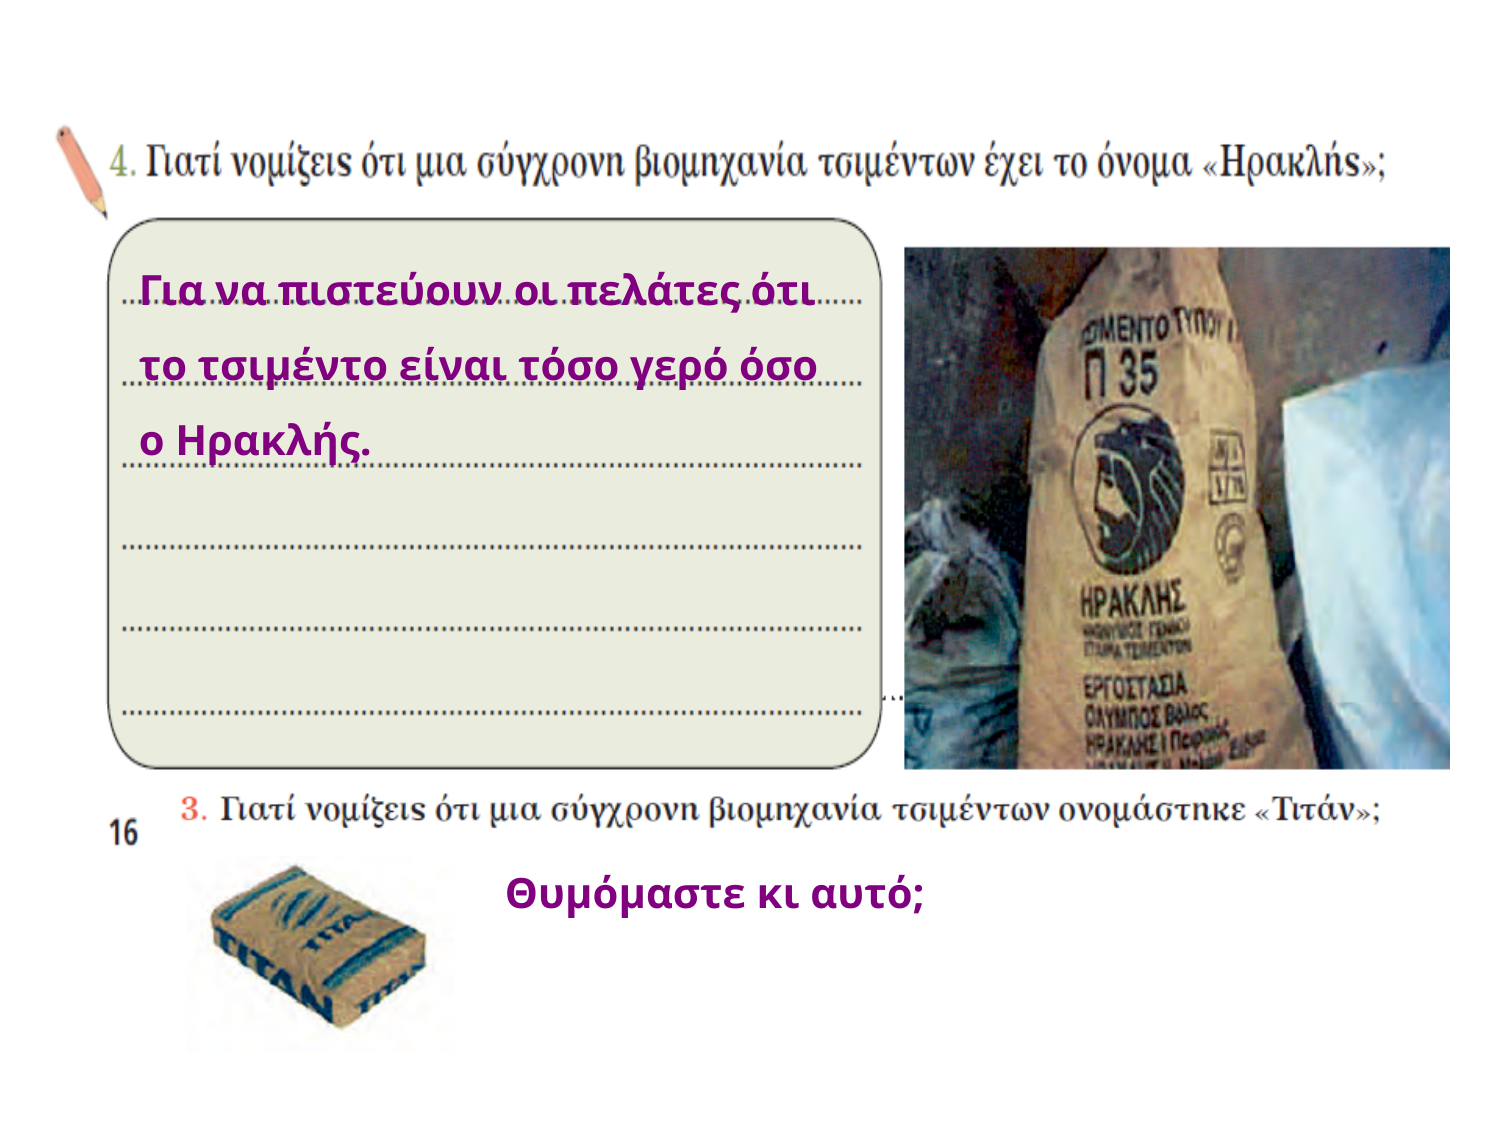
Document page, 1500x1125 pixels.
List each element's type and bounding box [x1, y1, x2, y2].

picture [52, 101, 1451, 1080]
